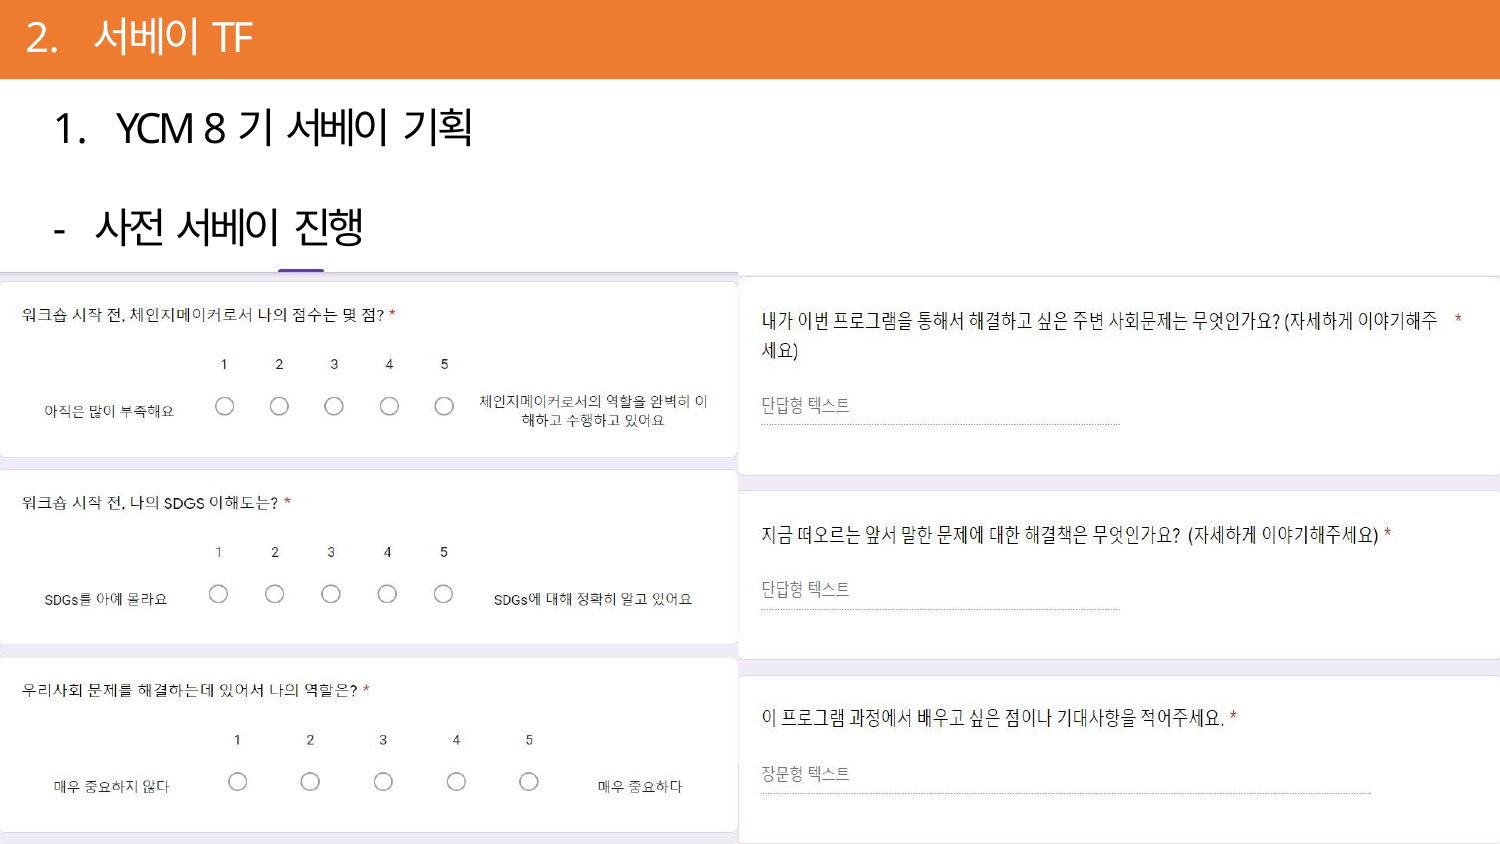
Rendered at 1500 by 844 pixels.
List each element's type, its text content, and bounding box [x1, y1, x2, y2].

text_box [0, 268, 1500, 844]
text_box 서베이TF YCM 8기 서베이 기획 - 사전 서베이 진행 [23, 8, 678, 253]
